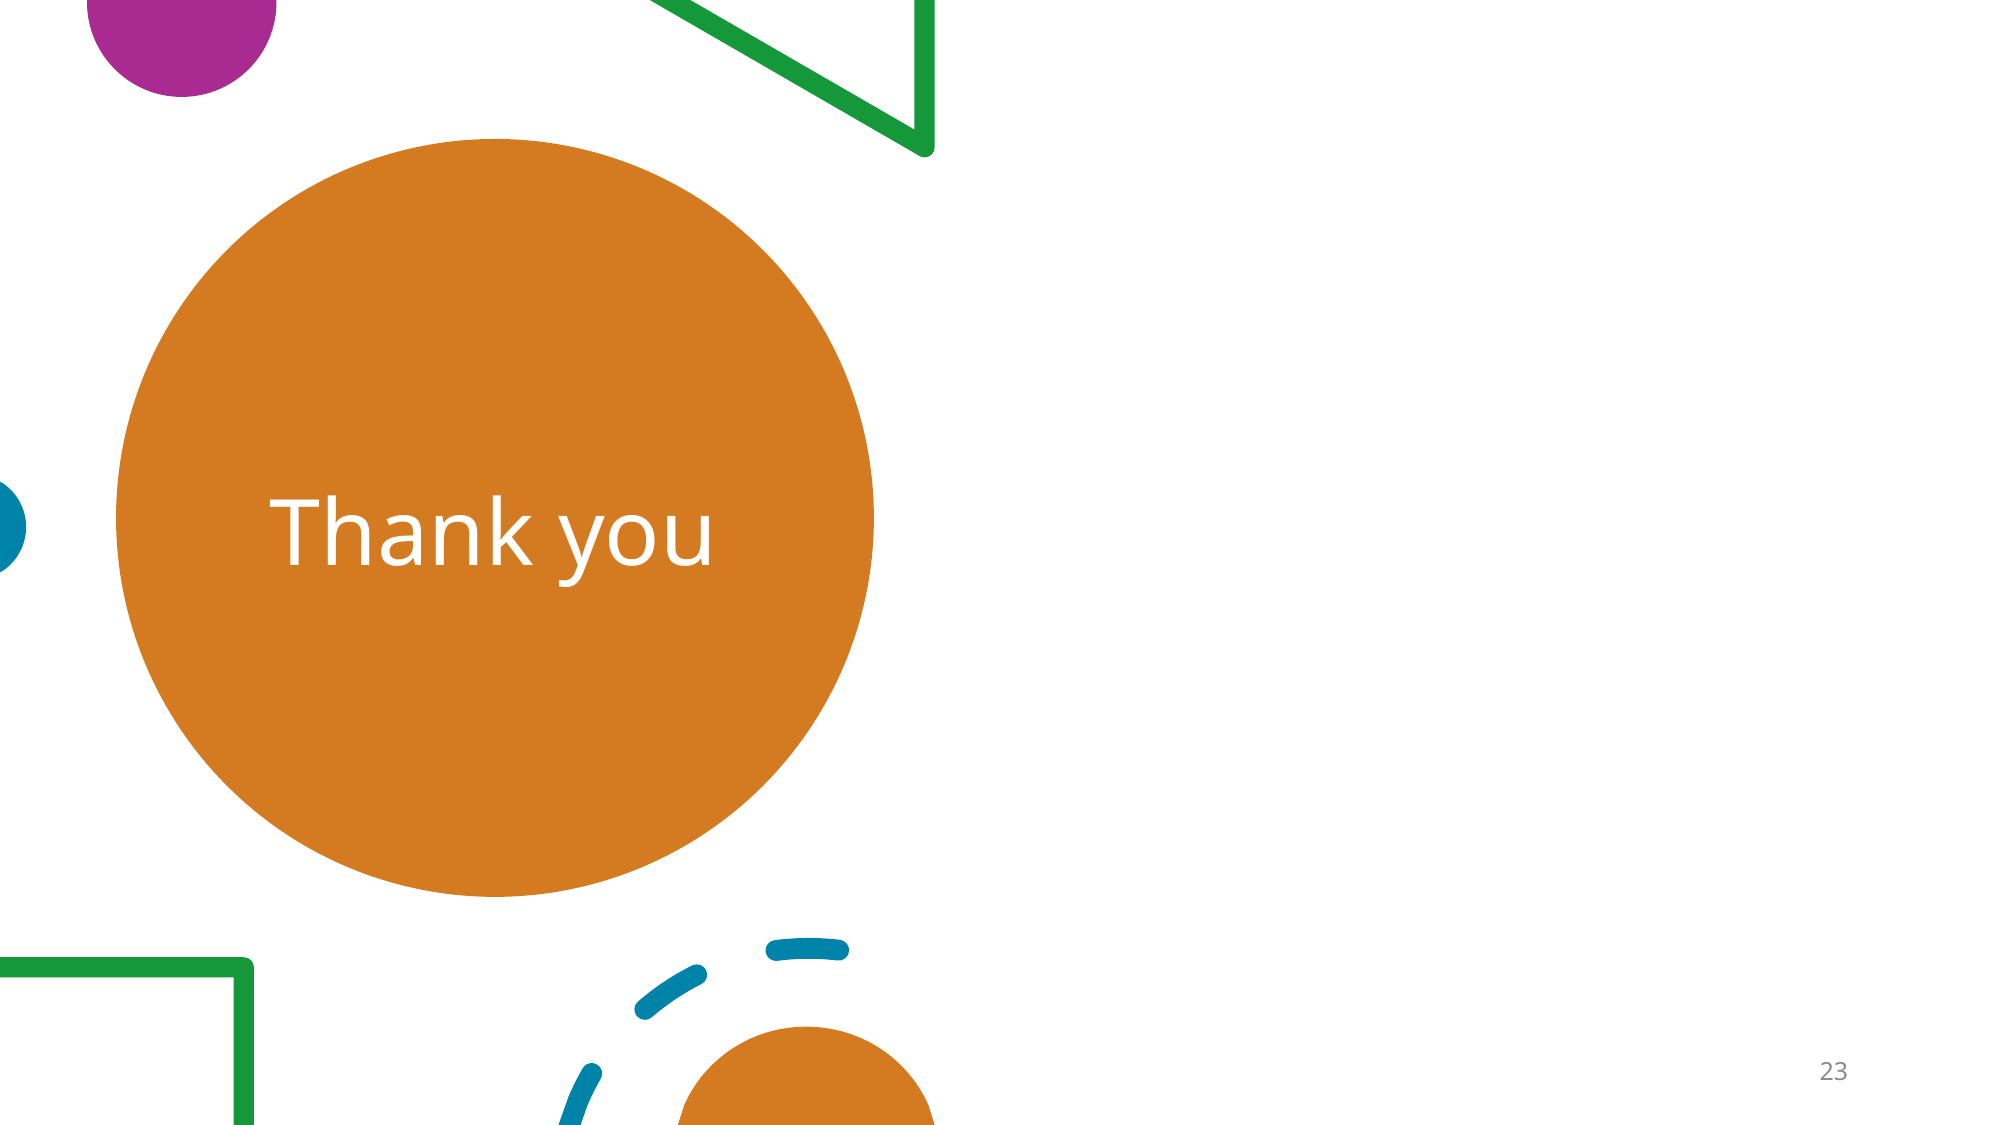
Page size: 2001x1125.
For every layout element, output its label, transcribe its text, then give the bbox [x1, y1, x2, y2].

title Thank you [228, 202, 759, 870]
slide_number 23 [1723, 1042, 1863, 1103]
